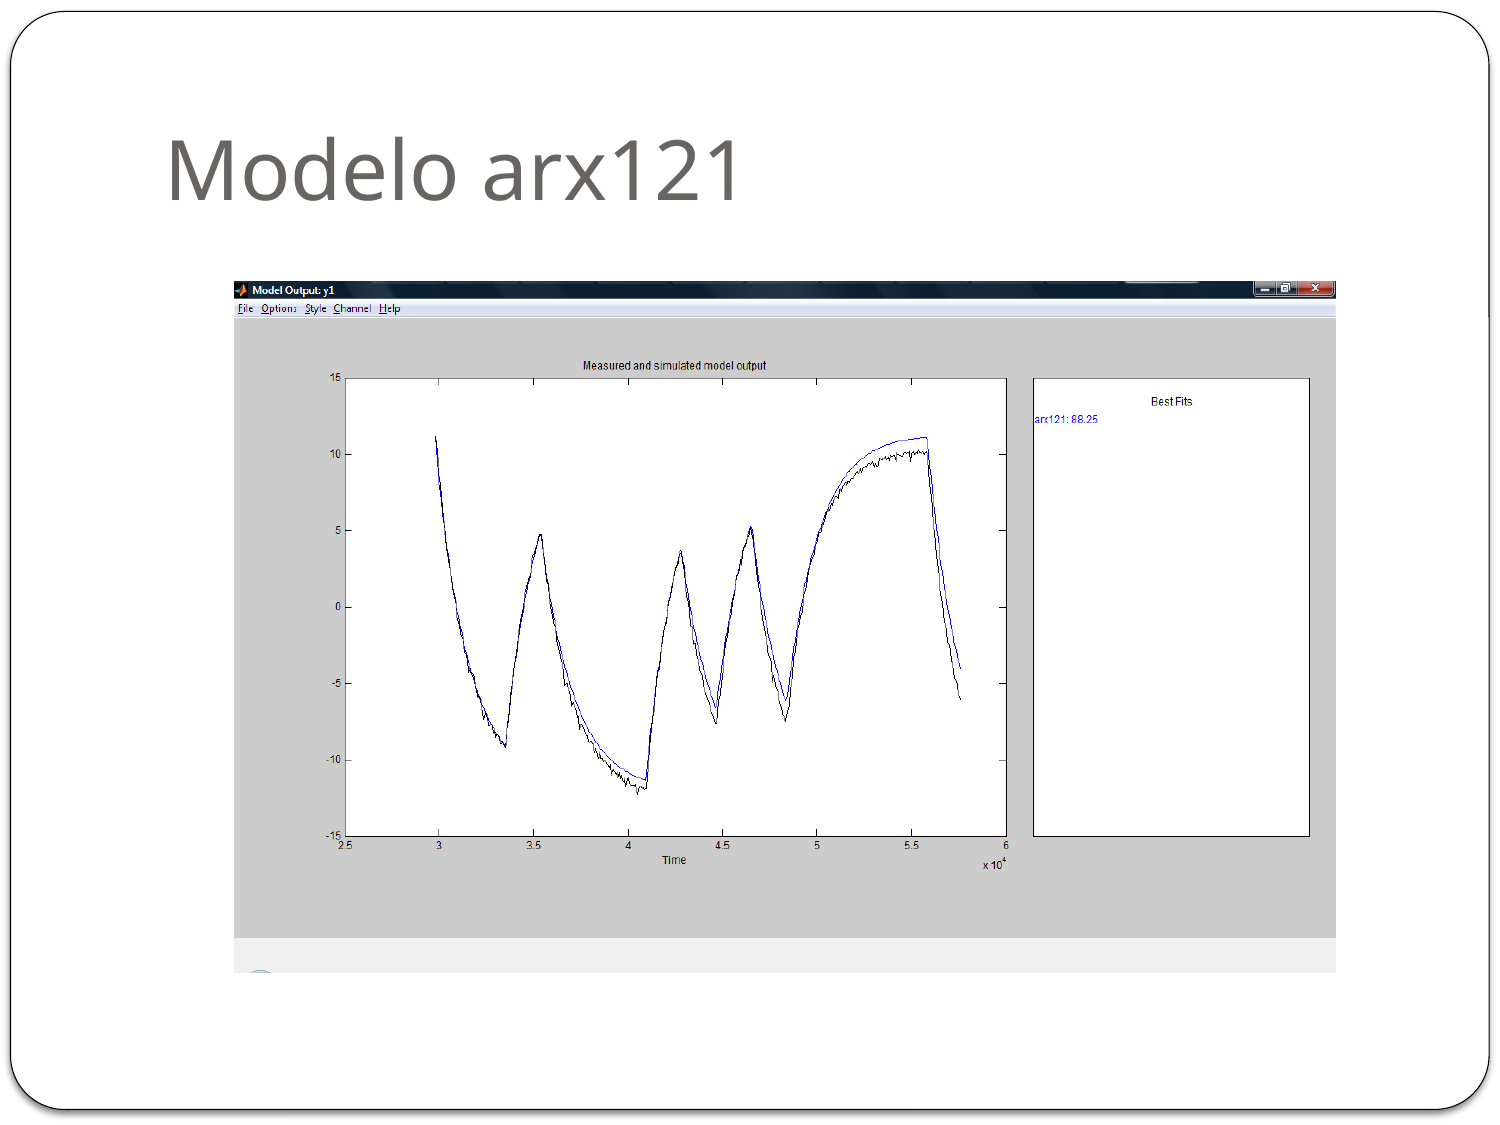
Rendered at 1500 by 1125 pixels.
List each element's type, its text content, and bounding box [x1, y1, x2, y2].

title Modelo arx121 [150, 45, 1425, 233]
picture [234, 280, 1337, 973]
